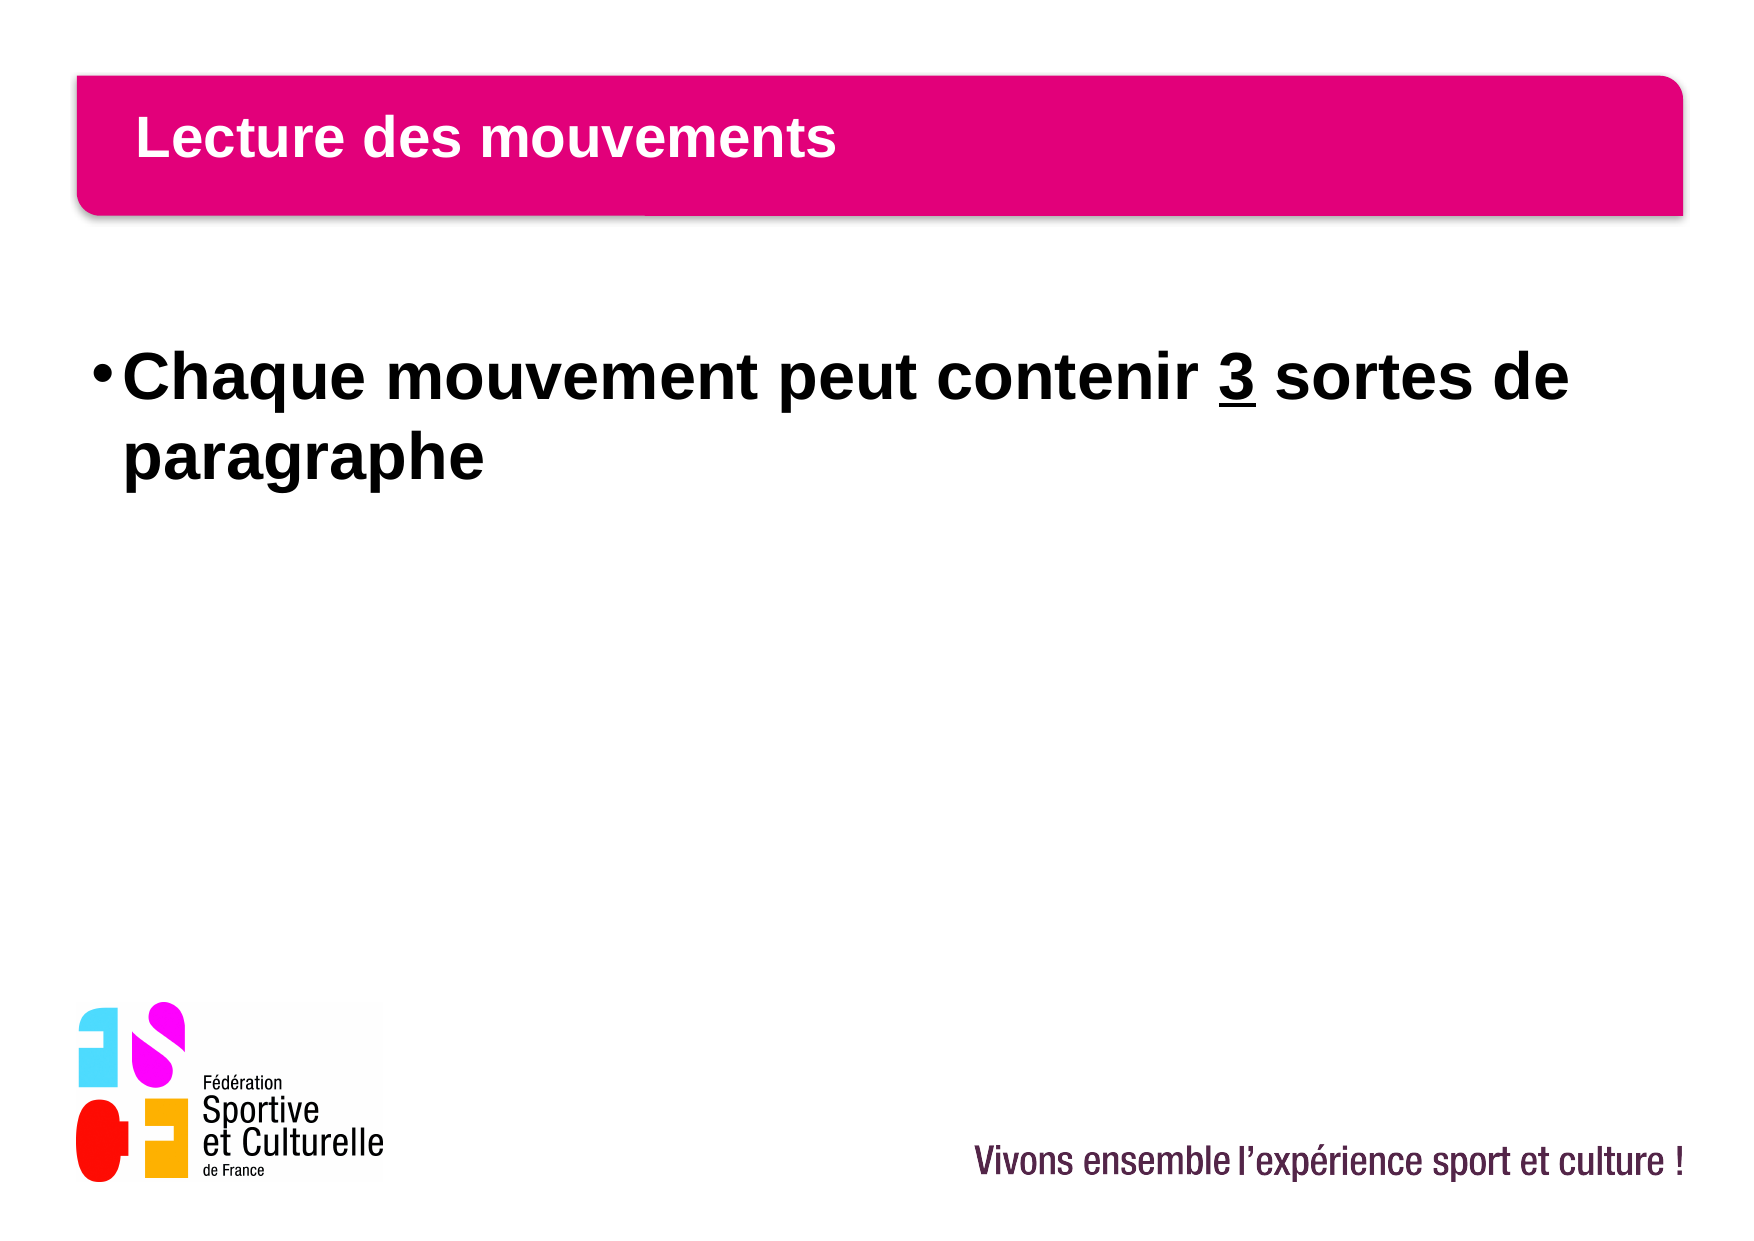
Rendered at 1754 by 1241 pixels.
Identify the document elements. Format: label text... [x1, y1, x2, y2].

picture [76, 1131, 383, 1182]
title Lecture des mouvements [76, 75, 1684, 216]
picture [974, 1144, 1682, 1182]
text_box Chaque mouvement peut contenir 3 sortes de paragraphe [76, 231, 1684, 1131]
